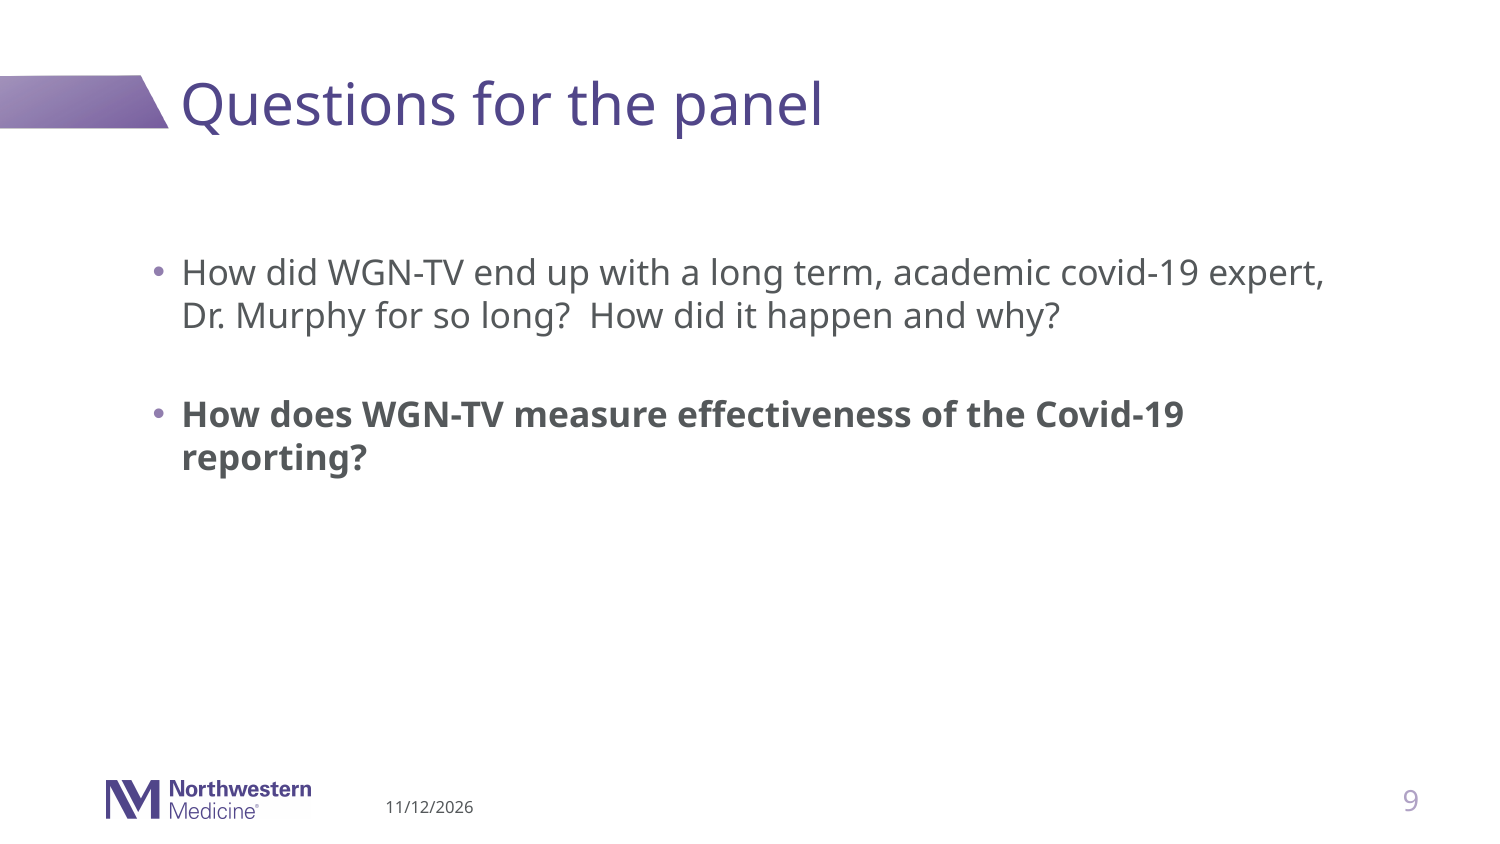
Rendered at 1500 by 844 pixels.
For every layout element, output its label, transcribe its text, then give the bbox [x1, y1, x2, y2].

title Questions for the panel [180, 20, 1359, 146]
picture [106, 780, 311, 819]
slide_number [385, 791, 525, 820]
list How did WGN-TV end up with a long term, academic covid-19 expert, Dr. Murphy for so long? How did it happen and why? How does WGN-TV measure effectiveness of the Covid-19 reporting? [152, 250, 1359, 739]
slide_number 9 [1362, 784, 1420, 823]
